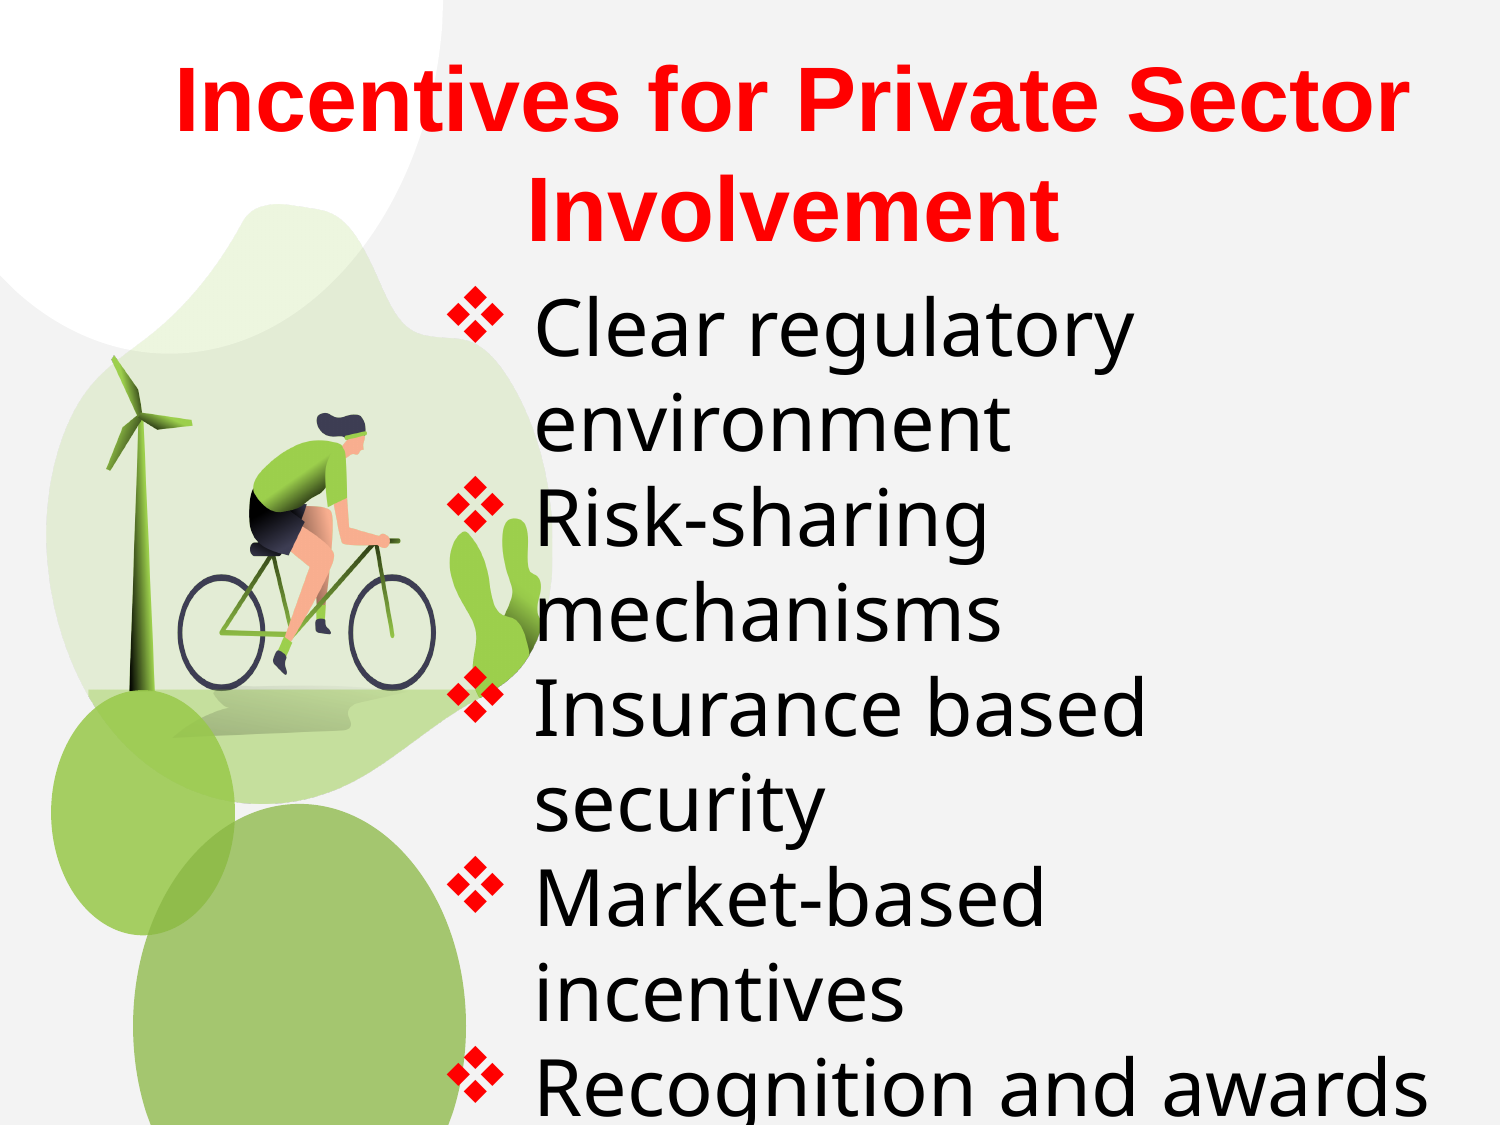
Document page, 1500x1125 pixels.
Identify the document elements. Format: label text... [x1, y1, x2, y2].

list Clear regulatory environment Risk-sharing mechanisms Insurance based security Market-based incentives Recognition and awards [425, 262, 1450, 1013]
title Incentives for Private Sector Involvement [112, 24, 1475, 300]
picture [46, 204, 425, 804]
